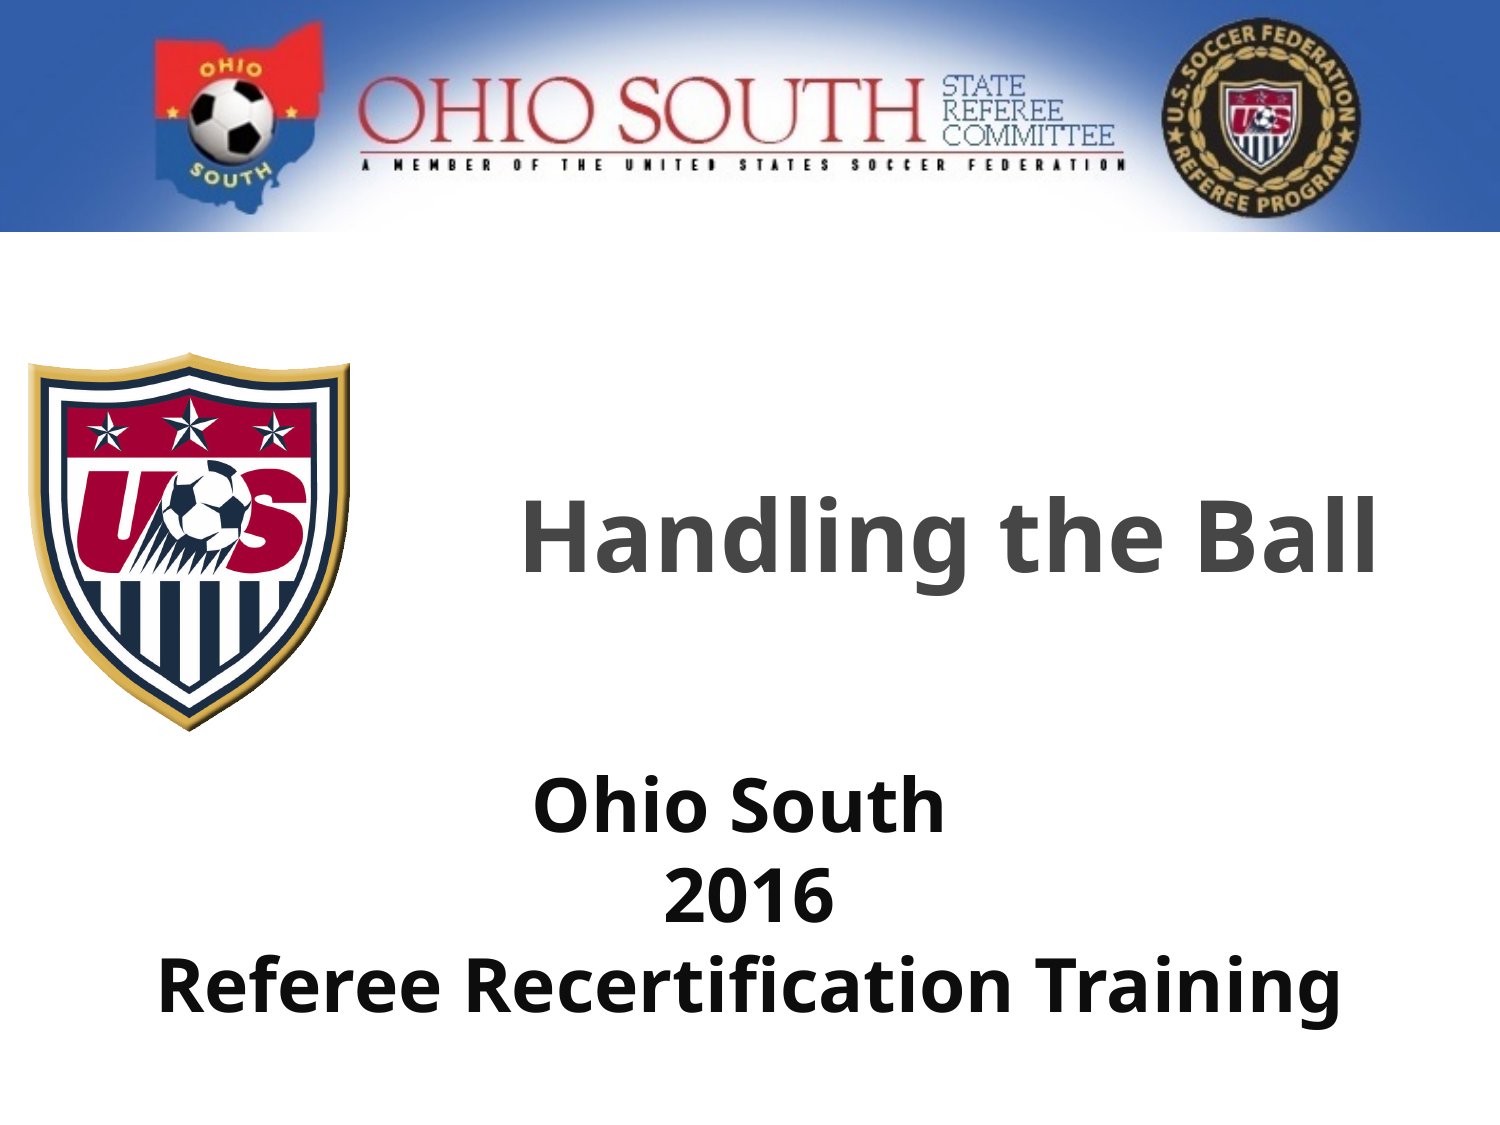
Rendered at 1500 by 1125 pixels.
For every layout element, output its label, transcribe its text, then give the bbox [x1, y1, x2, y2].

title Handling the Ball [412, 375, 1488, 600]
picture [28, 352, 351, 732]
text_box Ohio South 2016 Referee Recertification Training [0, 749, 1500, 1125]
picture [0, 0, 1500, 232]
